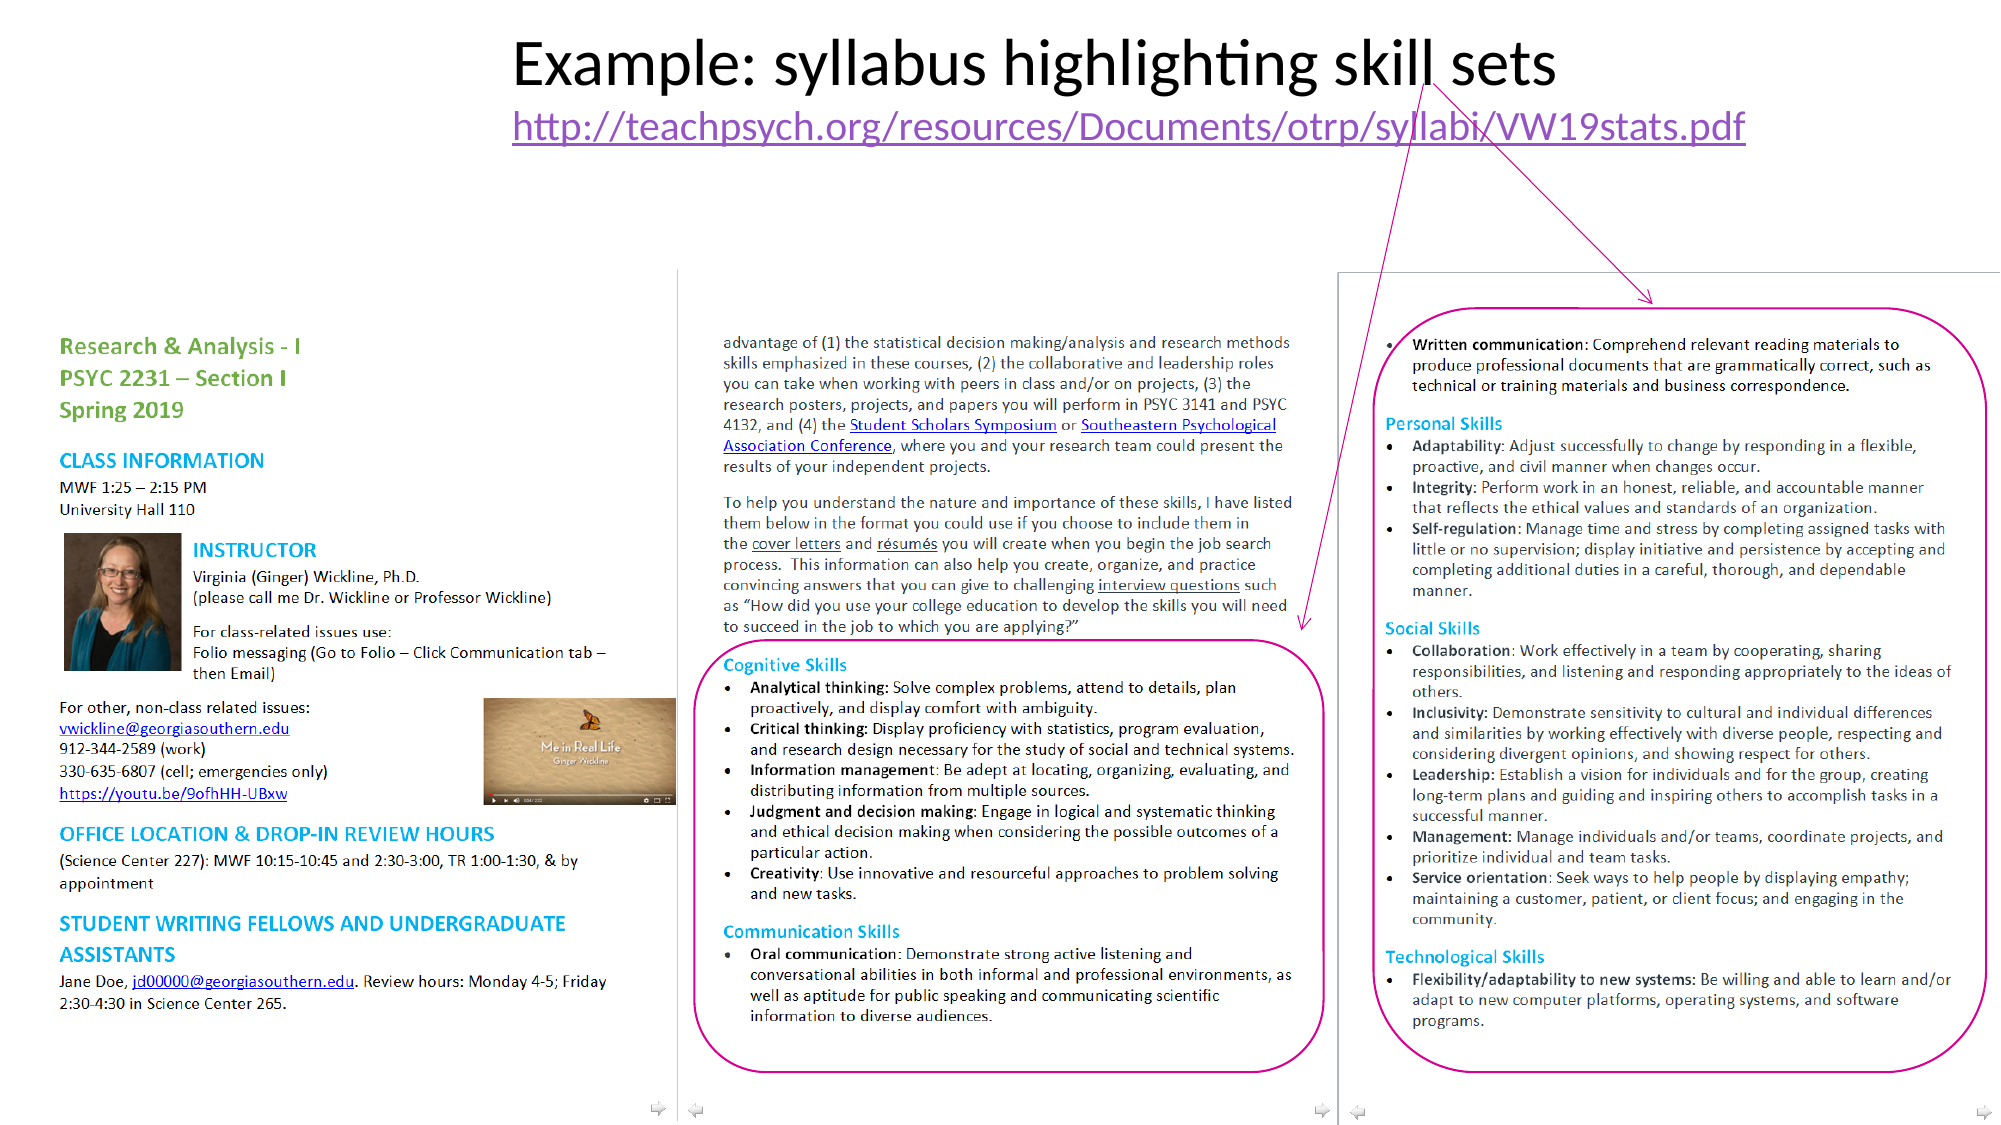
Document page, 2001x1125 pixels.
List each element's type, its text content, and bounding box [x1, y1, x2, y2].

picture [16, 269, 678, 1121]
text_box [1301, 83, 1424, 631]
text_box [1433, 83, 1653, 305]
picture [679, 272, 2000, 1125]
text_box Example: syllabus highlighting skill sets http://teachpsych.org/resources/Documents/otrp/syllabi/VW19stats.pdf [497, 11, 1833, 156]
